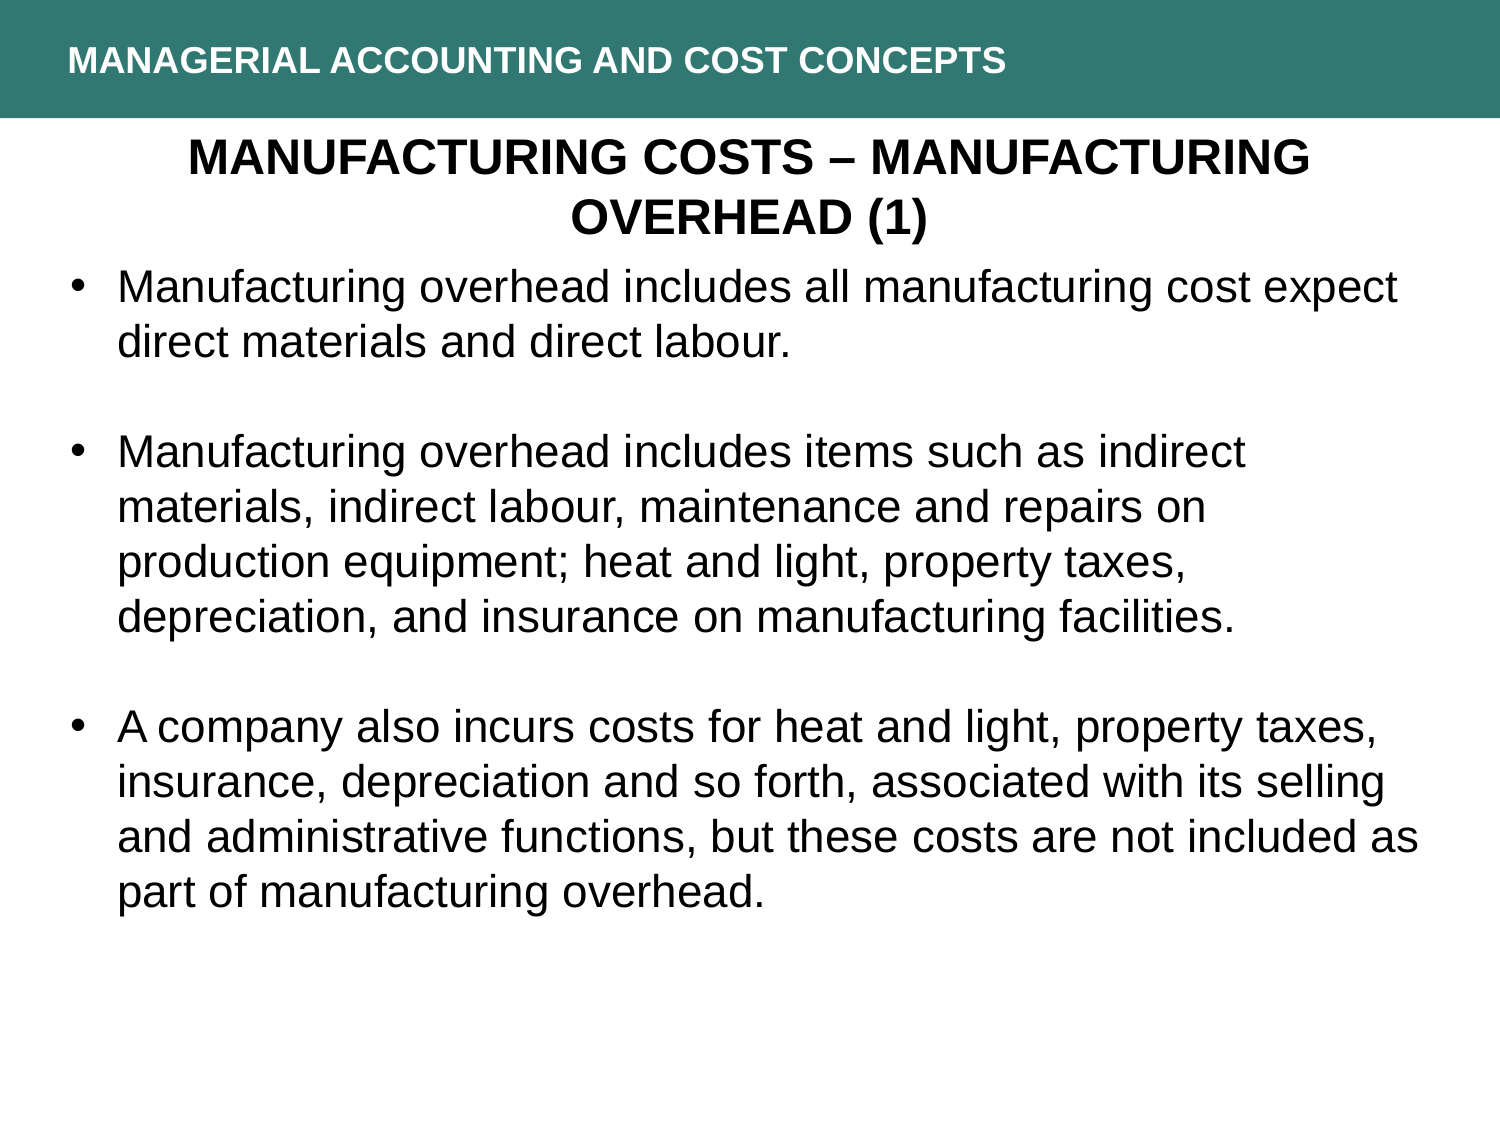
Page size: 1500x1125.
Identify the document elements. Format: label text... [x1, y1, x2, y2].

text_box Manufacturing overhead includes all manufacturing cost expect direct materials and direct labour. Manufacturing overhead includes items such as indirect materials, indirect labour, maintenance and repairs on production equipment; heat and light, property taxes, depreciation, and insurance on manufacturing facilities. A company also incurs costs for heat and light, property taxes, insurance, depreciation and so forth, associated with its selling and administrative functions, but these costs are not included as part of manufacturing overhead. [55, 249, 1446, 1080]
text_box MANUFACTURING COSTS – MANUFACTURING OVERHEAD (1) [55, 117, 1444, 249]
text_box MANAGERIAL ACCOUNTING AND COST CONCEPTS [0, 0, 1500, 120]
